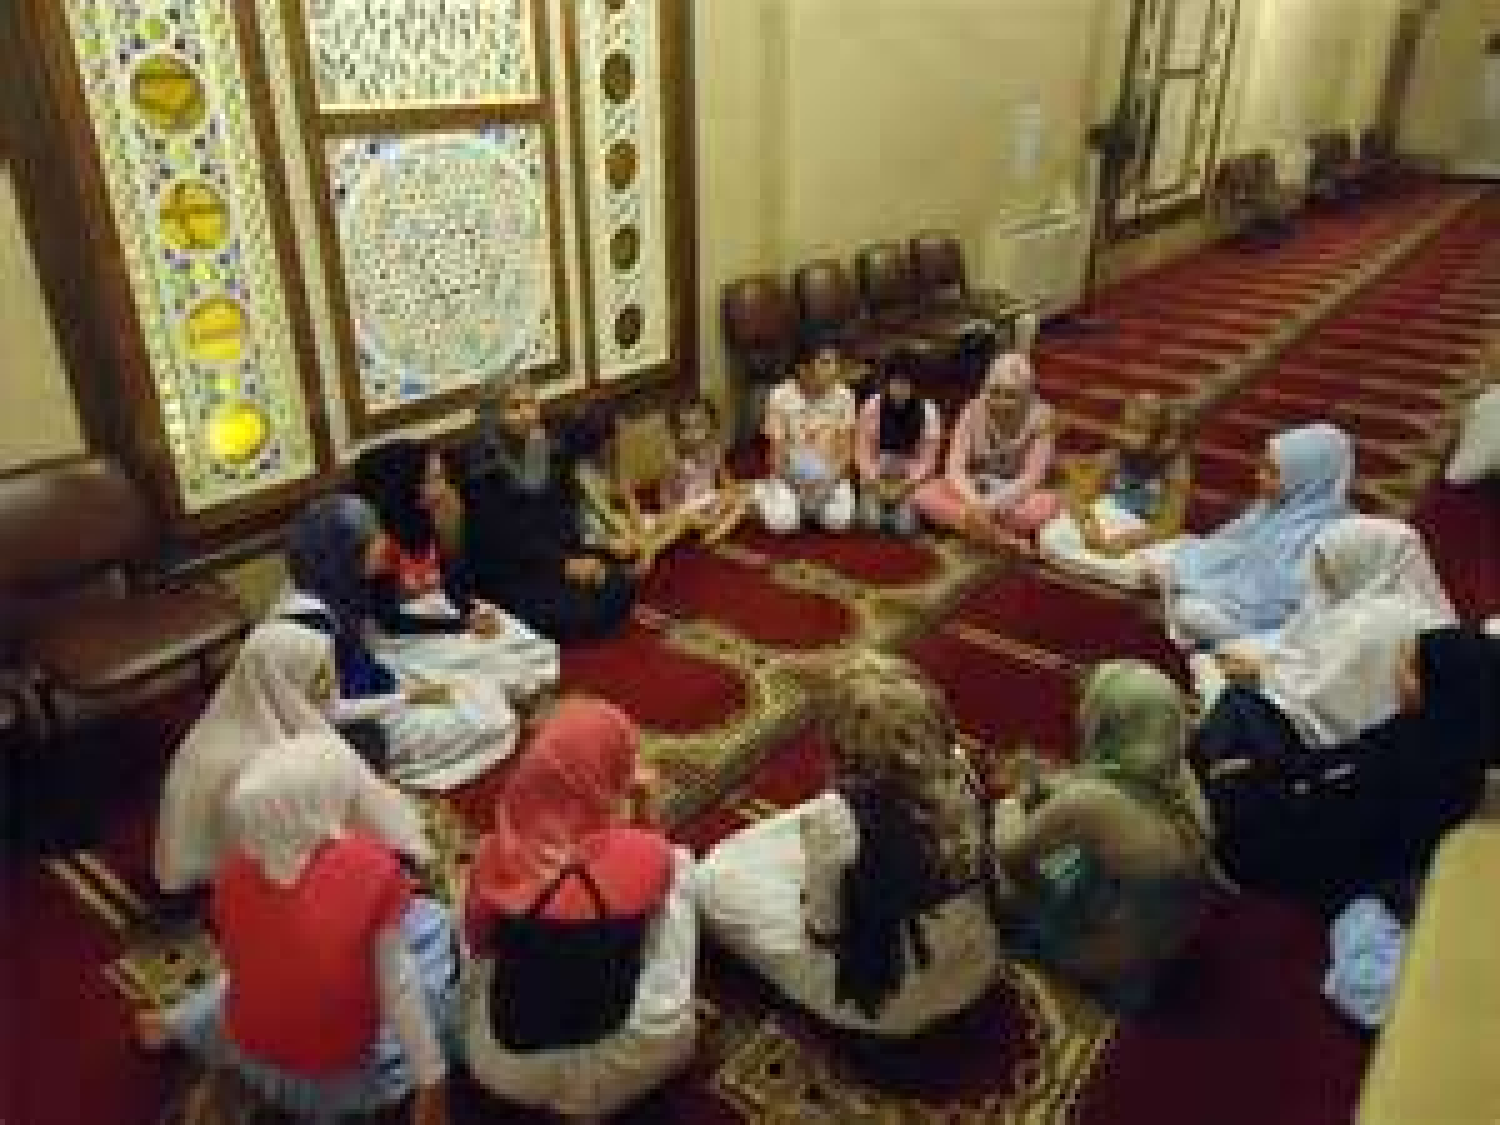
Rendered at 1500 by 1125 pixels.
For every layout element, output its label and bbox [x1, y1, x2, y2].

list [0, 0, 1500, 1125]
